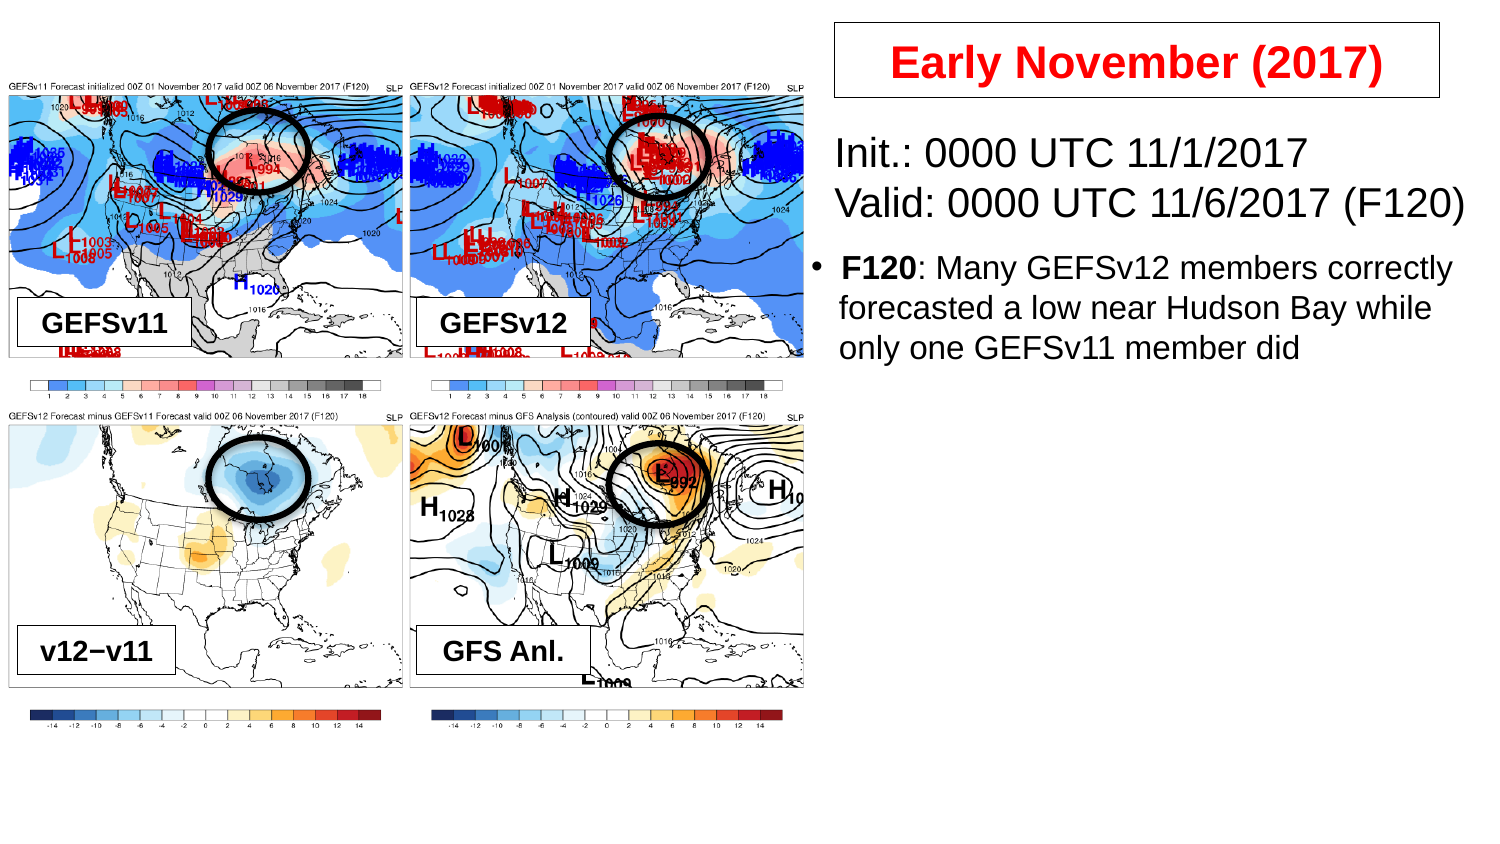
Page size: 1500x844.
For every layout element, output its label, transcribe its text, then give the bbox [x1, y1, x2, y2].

text_box Init.: 0000 UTC 11/1/2017 Valid: 0000 UTC 11/6/2017 (F120) [809, 115, 1500, 236]
picture [7, 82, 804, 729]
text_box Early November (2017) [834, 22, 1440, 98]
text_box F120: Many GEFSv12 members correctly forecasted a low near Hudson Bay while only one GEFSv11 member did [809, 236, 1500, 377]
